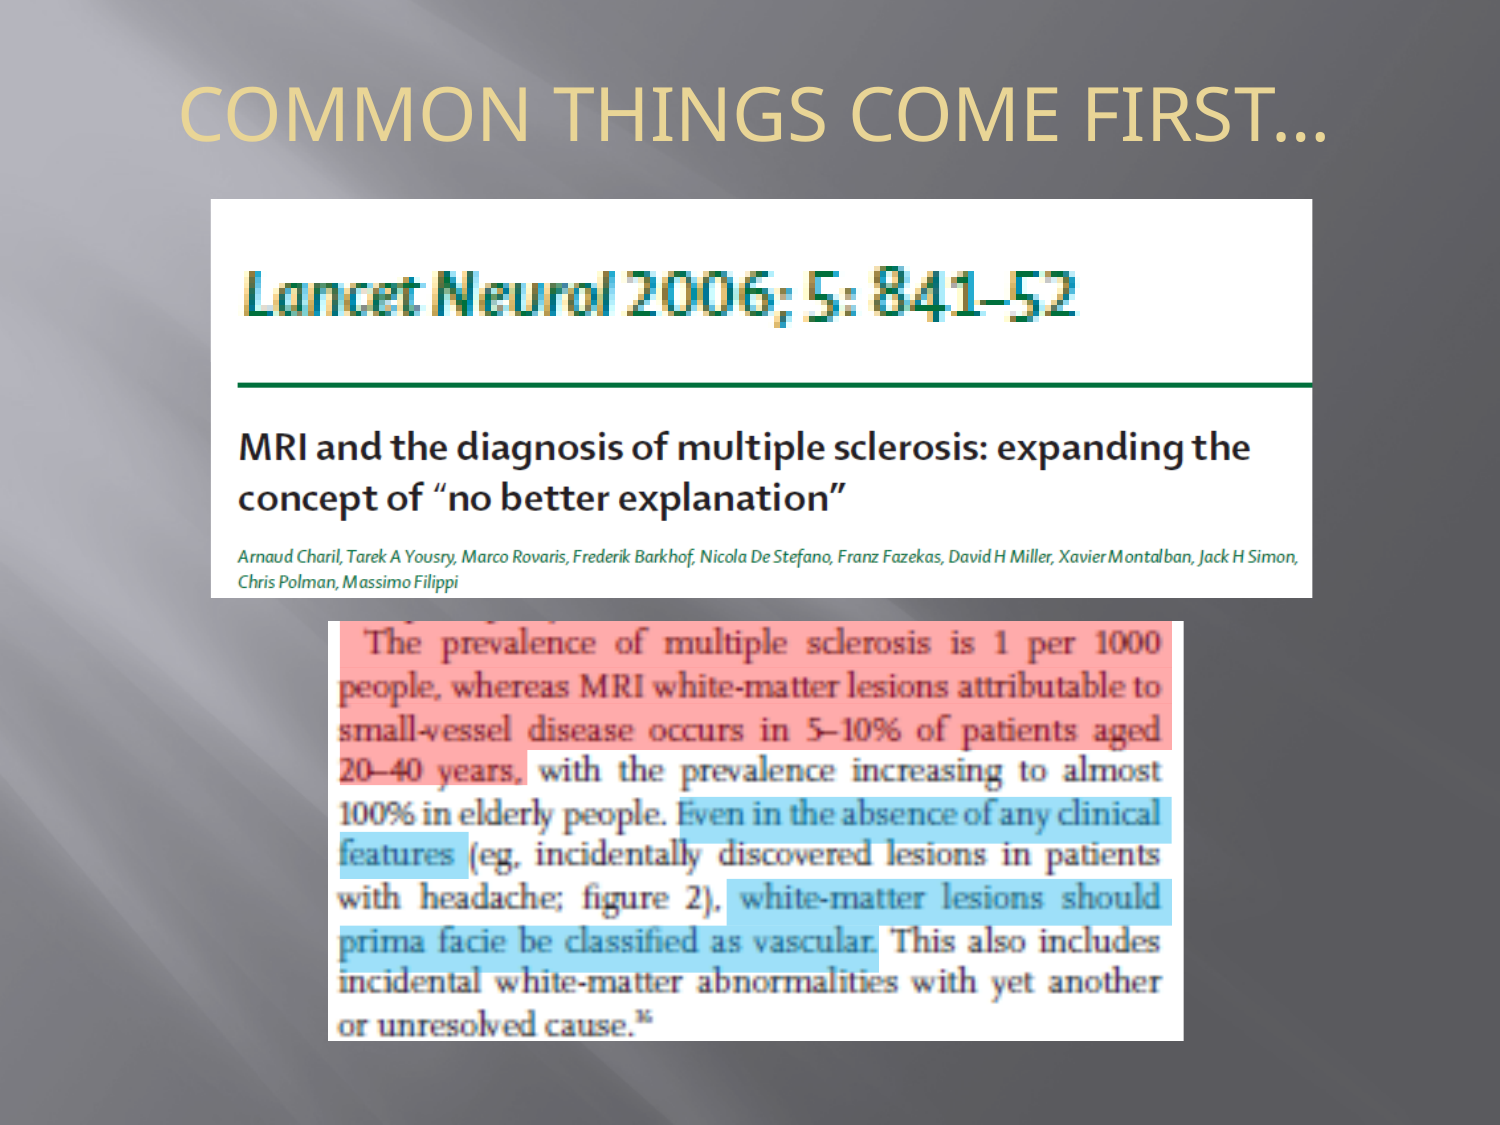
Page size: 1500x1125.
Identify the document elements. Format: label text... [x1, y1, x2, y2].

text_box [339, 796, 1173, 973]
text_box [210, 198, 1313, 598]
text_box COMMON THINGS COME FIRST… [79, 58, 1430, 247]
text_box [339, 620, 1173, 786]
picture [327, 620, 1184, 1041]
